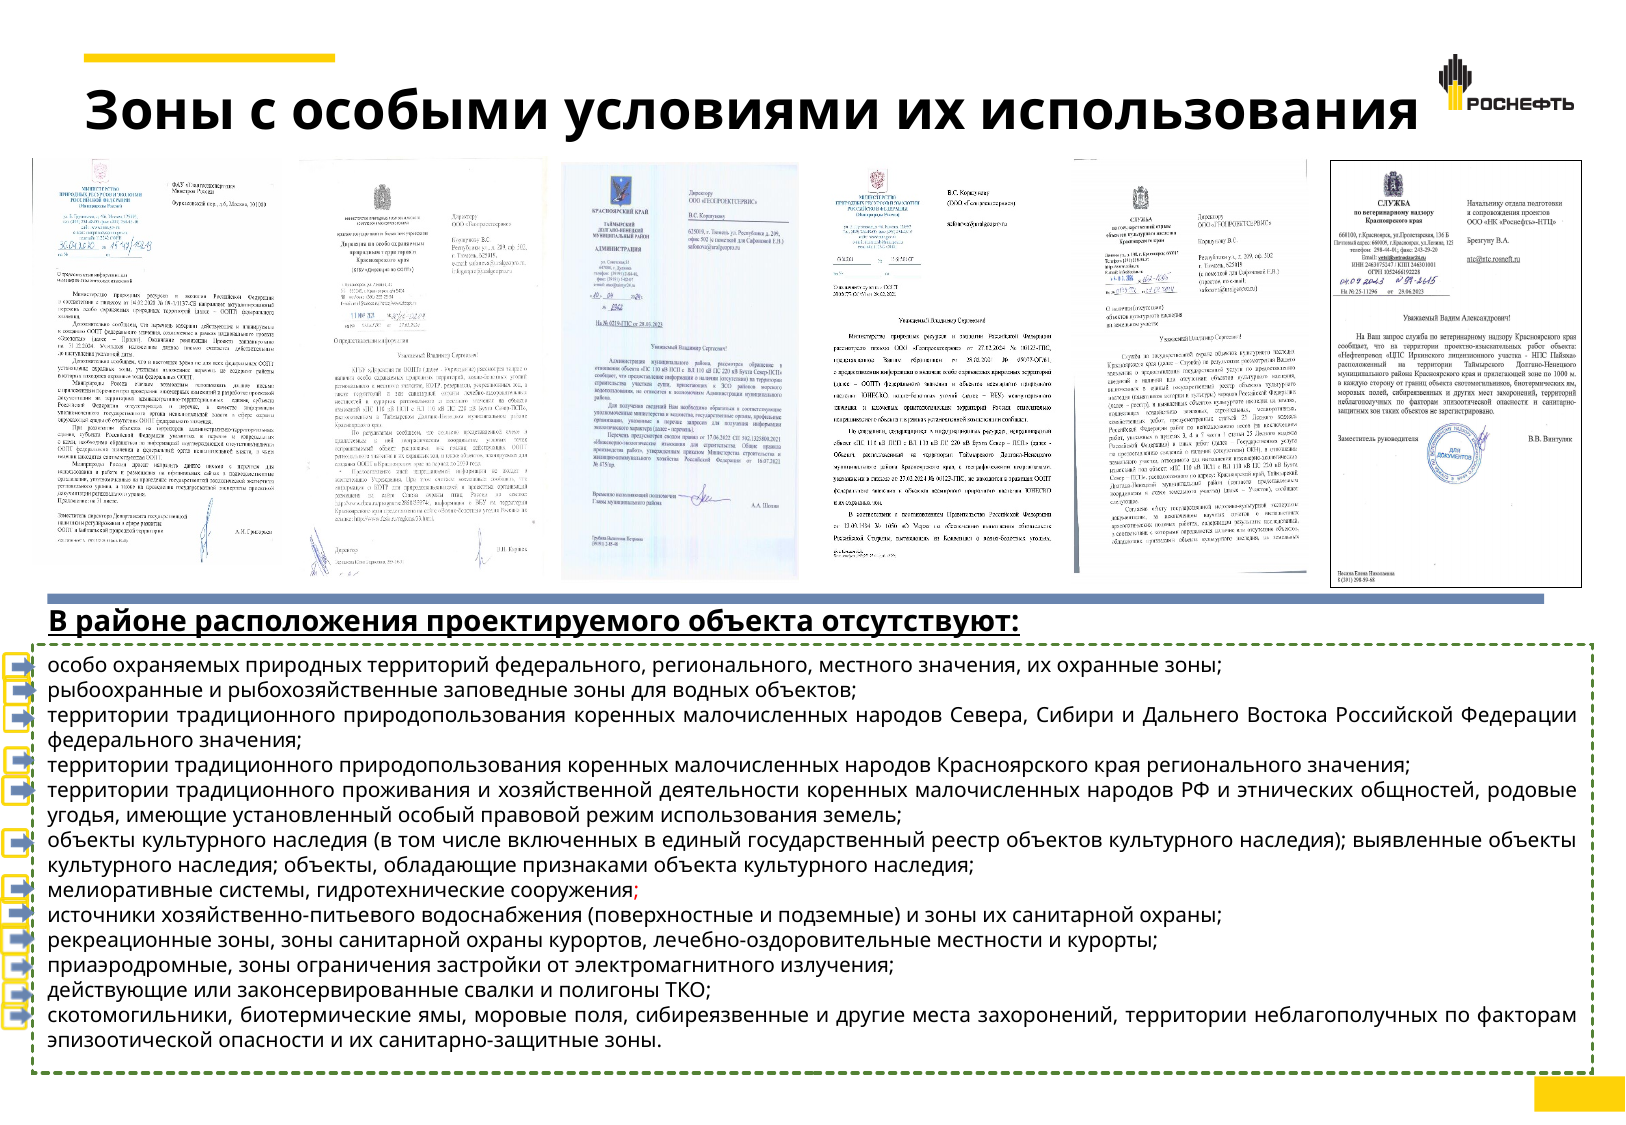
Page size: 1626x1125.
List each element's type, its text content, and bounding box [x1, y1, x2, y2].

text_box [83, 53, 336, 63]
picture [1330, 160, 1582, 588]
picture [32, 158, 282, 565]
picture [0, 646, 38, 738]
picture [1439, 54, 1574, 110]
text_box [46, 593, 1545, 605]
picture [809, 161, 1063, 575]
picture [0, 741, 37, 811]
picture [0, 822, 36, 863]
picture [561, 162, 799, 583]
picture [1071, 157, 1309, 586]
picture [299, 156, 551, 580]
text_box особо охраняемых природных территорий федерального, регионального, местного значения, их охранные зоны; рыбоохранные и рыбохозяйственные заповедные зоны для водных объектов; территории традиционного природопользования коренных малочисленных народов Севера, Сибири и Дальнего Востока Российской Федерации федерального значения; территории традиционного природопользования коренных малочисленных народов Красноярского края регионального значения; территории традиционного проживания и хозяйственной деятельности коренных малочисленных народов РФ и этнических общностей, родовые угодья, имеющие установленный особый правовой режим использования земель; объекты культурного наследия (в том числе включенных в единый государственный реестр объектов культурного наследия); выявленные объекты культурного наследия; объекты, обладающие признаками объекта культурного наследия; мелиоративные системы, гидротехнические сооружения; источники хозяйственно-питьевого водоснабжения (поверхностные и подземные) и зоны их санитарной охраны; рекреационные зоны, зоны санитарной охраны курортов, лечебно-оздоровительные местности и курорты; приаэродромные, зоны ограничения застройки от электромагнитного излучения; действующие или законсервированные свалки и полигоны ТКО; скотомогильники, биотермические ямы, моровые поля, сибиреязвенные и другие места захоронений, территории неблагополучных по факторам эпизоотической опасности и их санитарно-защитные зоны. [32, 644, 1593, 1074]
slide_number 5 [1576, 1062, 1625, 1112]
text_box Зоны с особыми условиями их использования [70, 68, 1440, 148]
text_box [1533, 1075, 1625, 1113]
text_box В районе расположения проектируемого объекта отсутствуют: [33, 594, 1103, 645]
picture [0, 868, 37, 1035]
